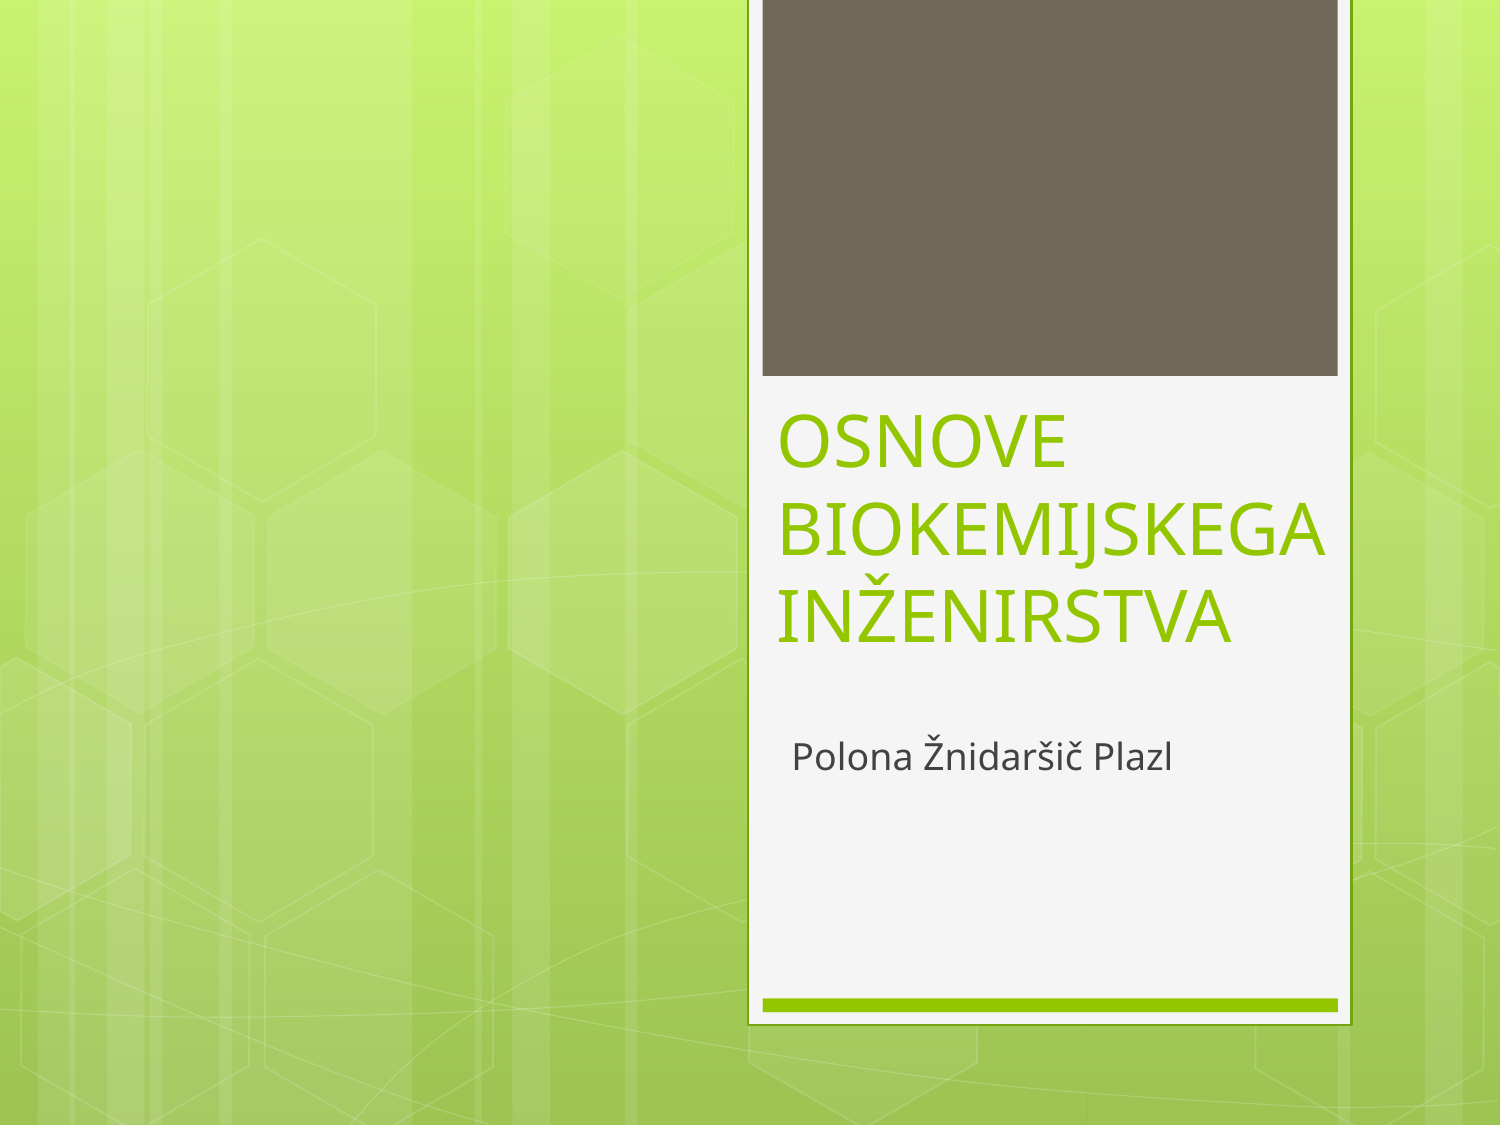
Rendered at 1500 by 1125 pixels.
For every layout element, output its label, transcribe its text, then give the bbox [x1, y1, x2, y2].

title OSNOVE BIOKEMIJSKEGA INŽENIRSTVA [761, 385, 1344, 665]
subtitle Polona Žnidaršič Plazl [776, 725, 1353, 933]
